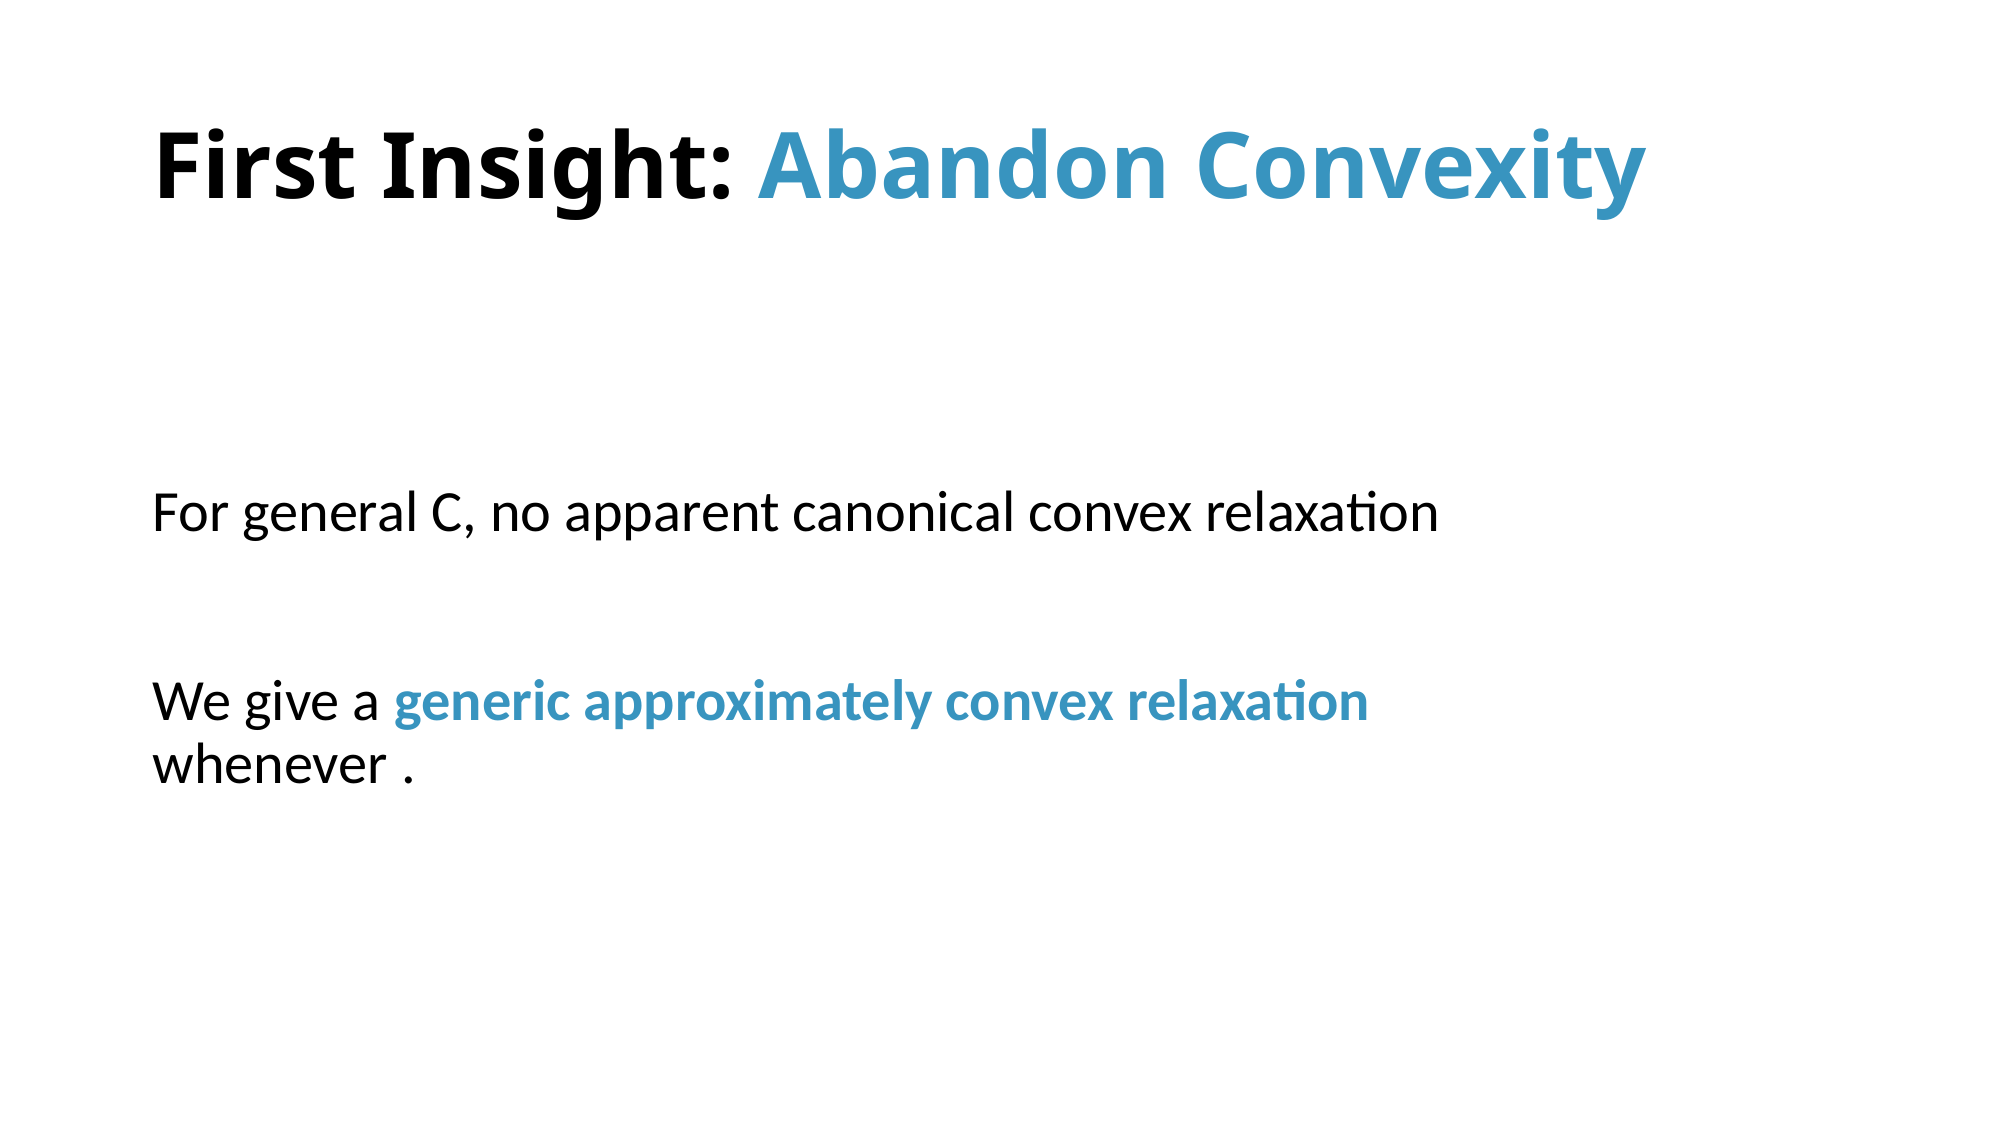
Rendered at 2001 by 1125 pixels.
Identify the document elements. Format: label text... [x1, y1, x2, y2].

title First Insight: Abandon Convexity [137, 59, 1863, 278]
